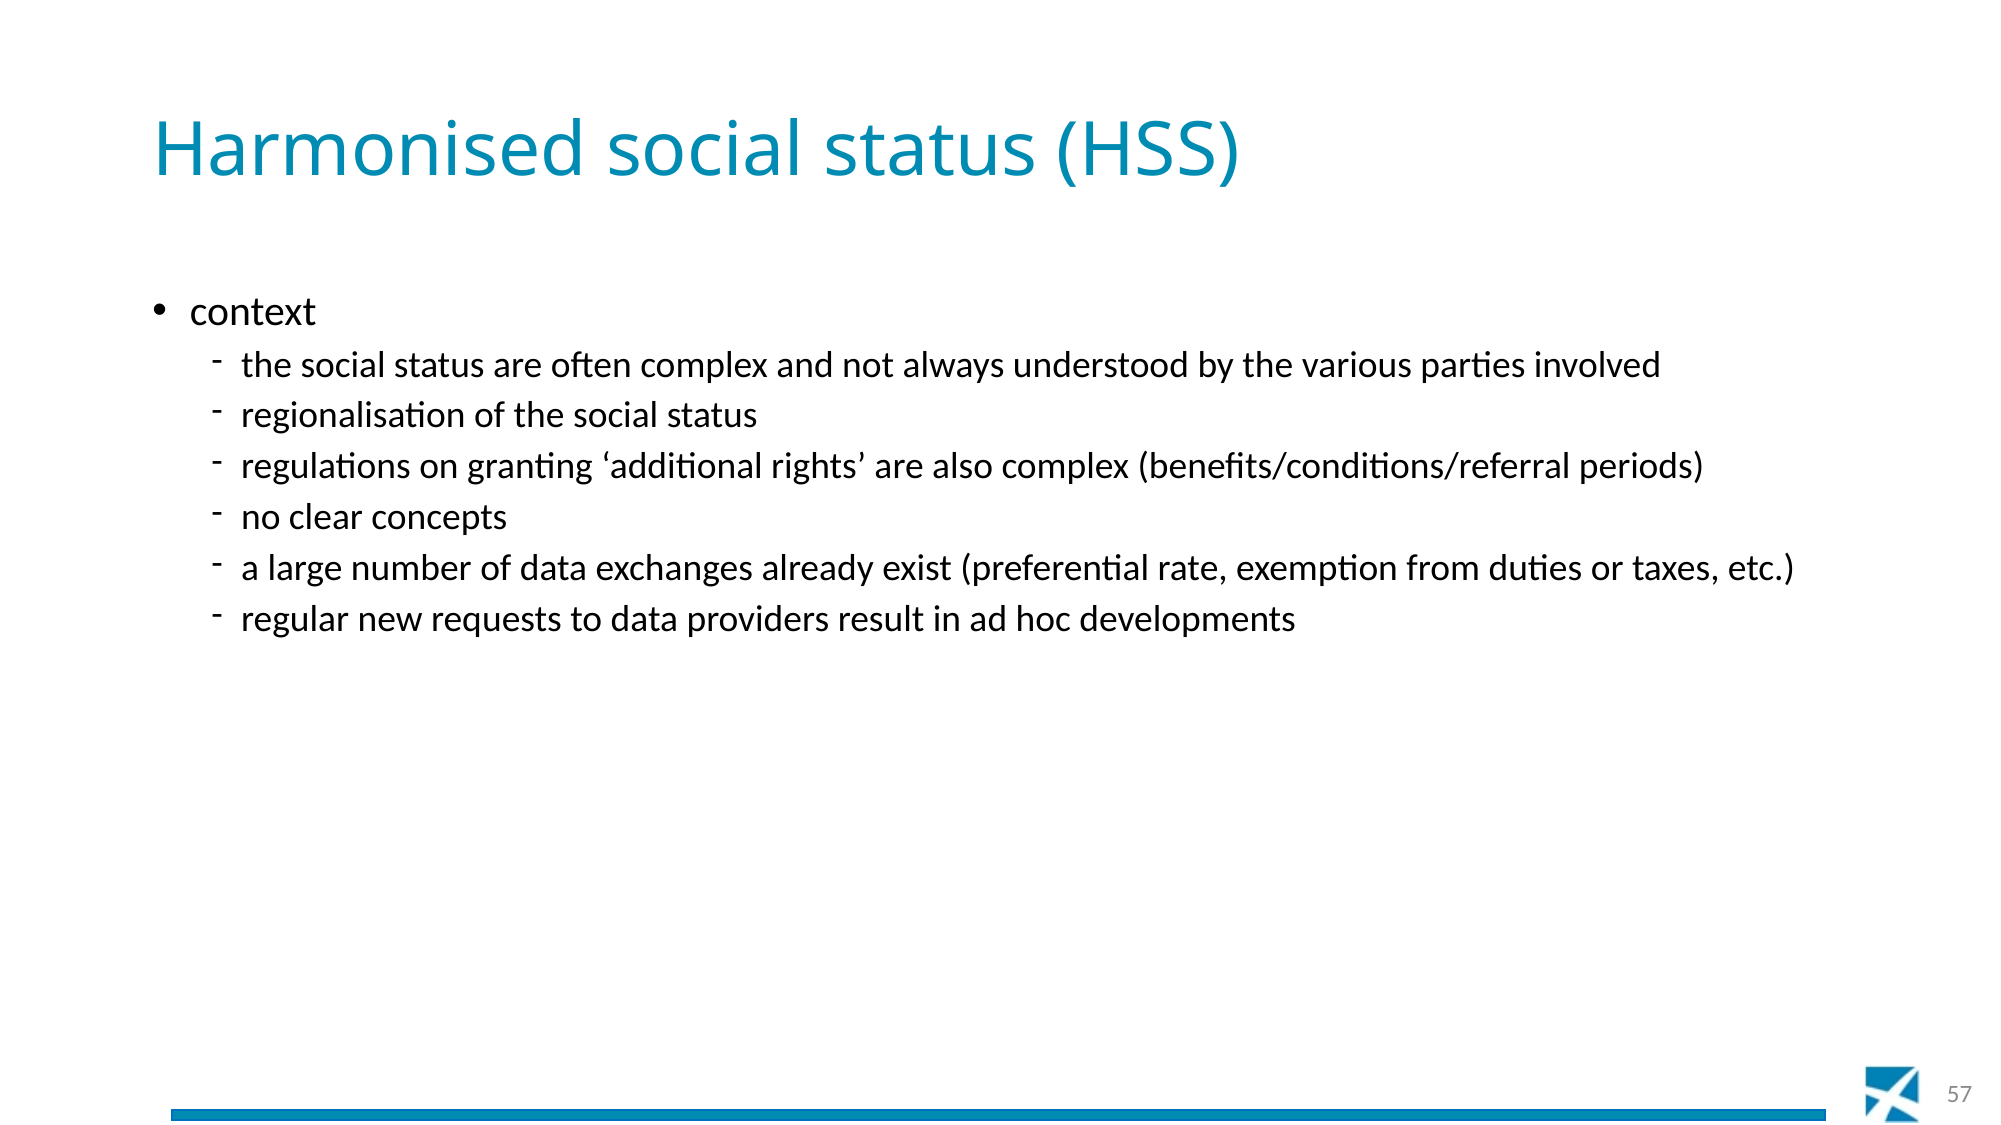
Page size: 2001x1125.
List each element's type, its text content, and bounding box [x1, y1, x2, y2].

list context the social status are often complex and not always understood by the various parties involved regionalisation of the social status regulations on granting ‘additional rights’ are also complex (benefits/conditions/referral periods) no clear concepts a large number of data exchanges already exist (preferential rate, exemption from duties or taxes, etc.) regular new requests to data providers result in ad hoc developments [137, 281, 1863, 996]
picture [1863, 1064, 1924, 1123]
title Harmonised social status (HSS) [137, 42, 1863, 260]
